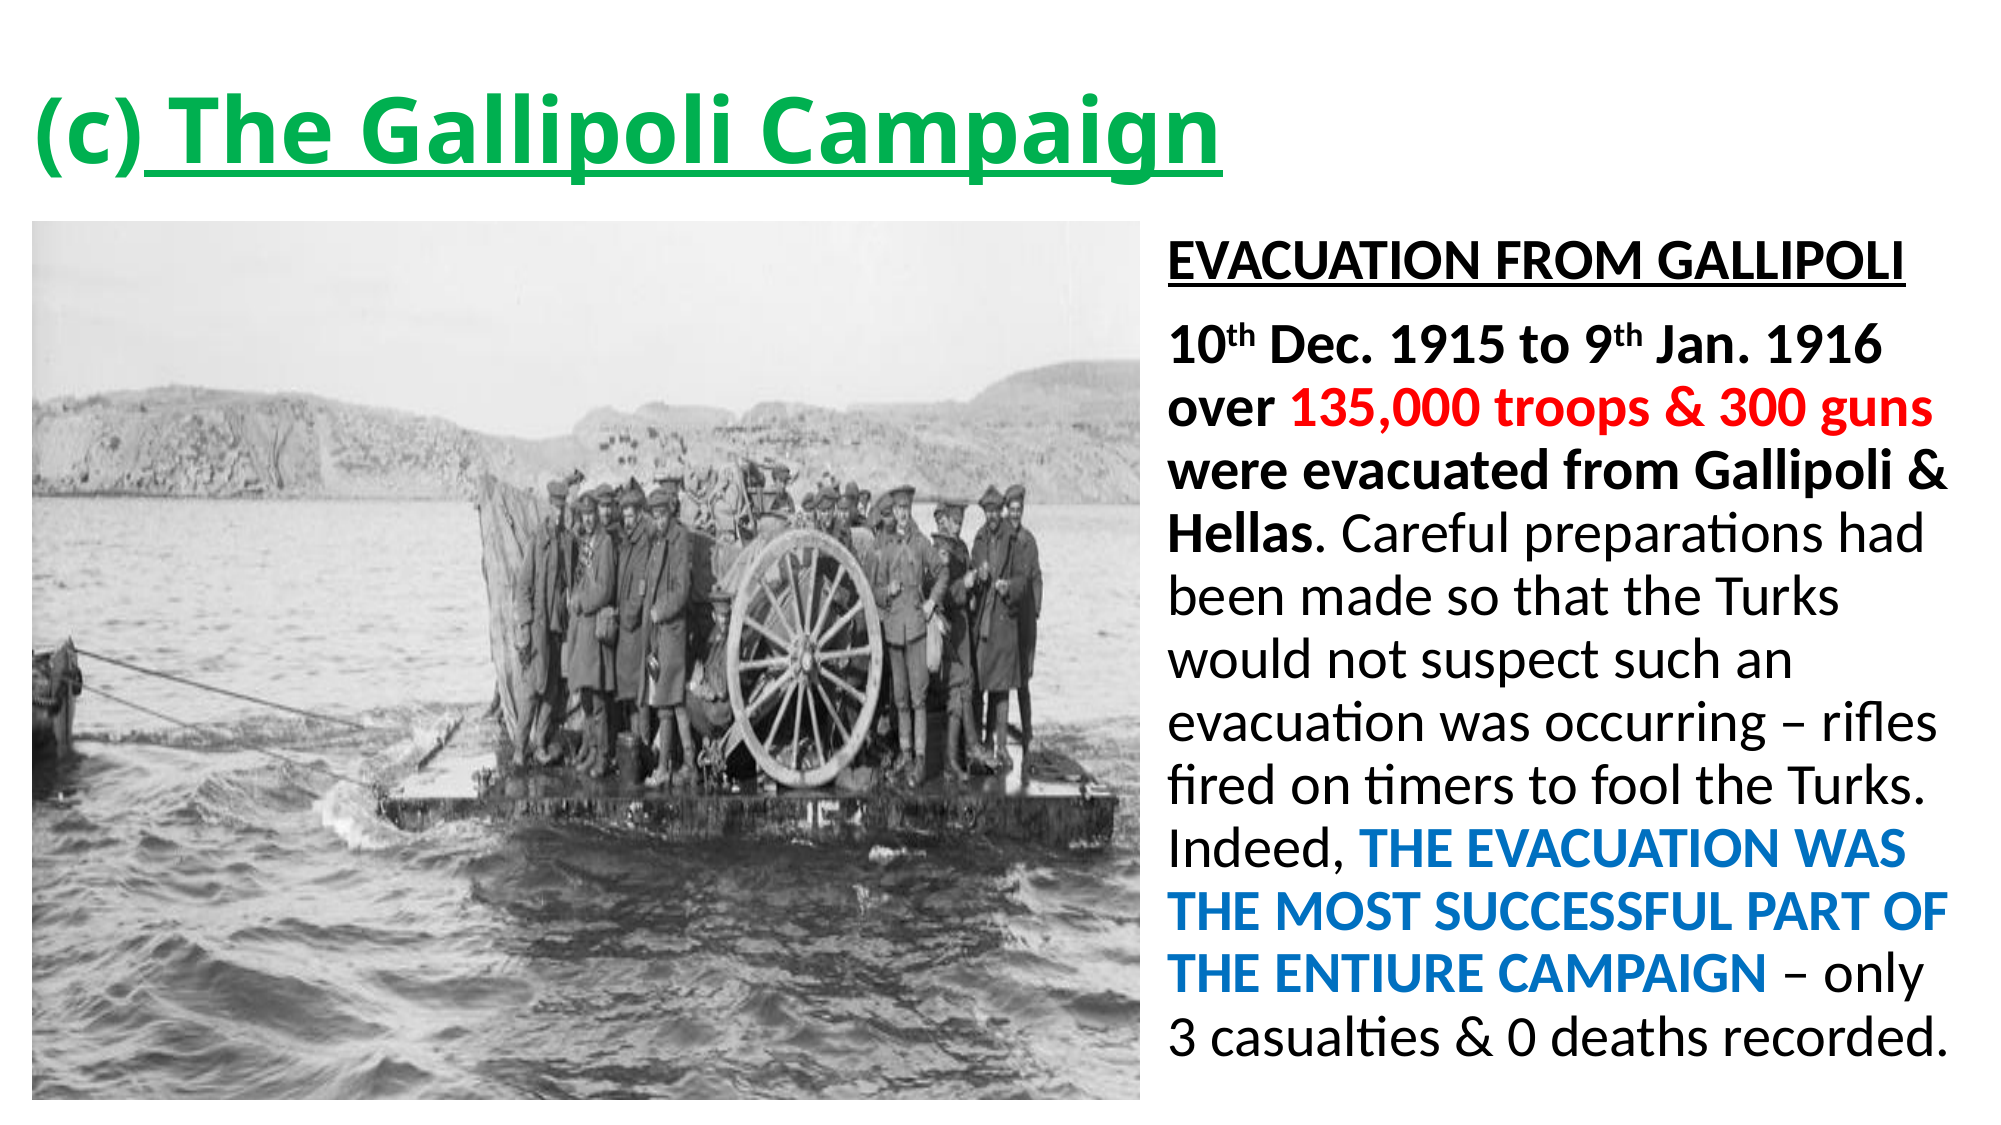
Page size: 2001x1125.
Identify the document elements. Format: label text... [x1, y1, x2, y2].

list EVACUATION FROM GALLIPOLI 10th Dec. 1915 to 9th Jan. 1916 over 135,000 troops & 300 guns were evacuated from Gallipoli & Hellas. Careful preparations had been made so that the Turks would not suspect such an evacuation was occurring – rifles fired on timers to fool the Turks. Indeed, THE EVACUATION WAS THE MOST SUCCESSFUL PART OF THE ENTIURE CAMPAIGN – only 3 casualties & 0 deaths recorded. [1152, 221, 1981, 1102]
title (c) The Gallipoli Campaign [19, 25, 1901, 243]
picture [32, 221, 1140, 1100]
